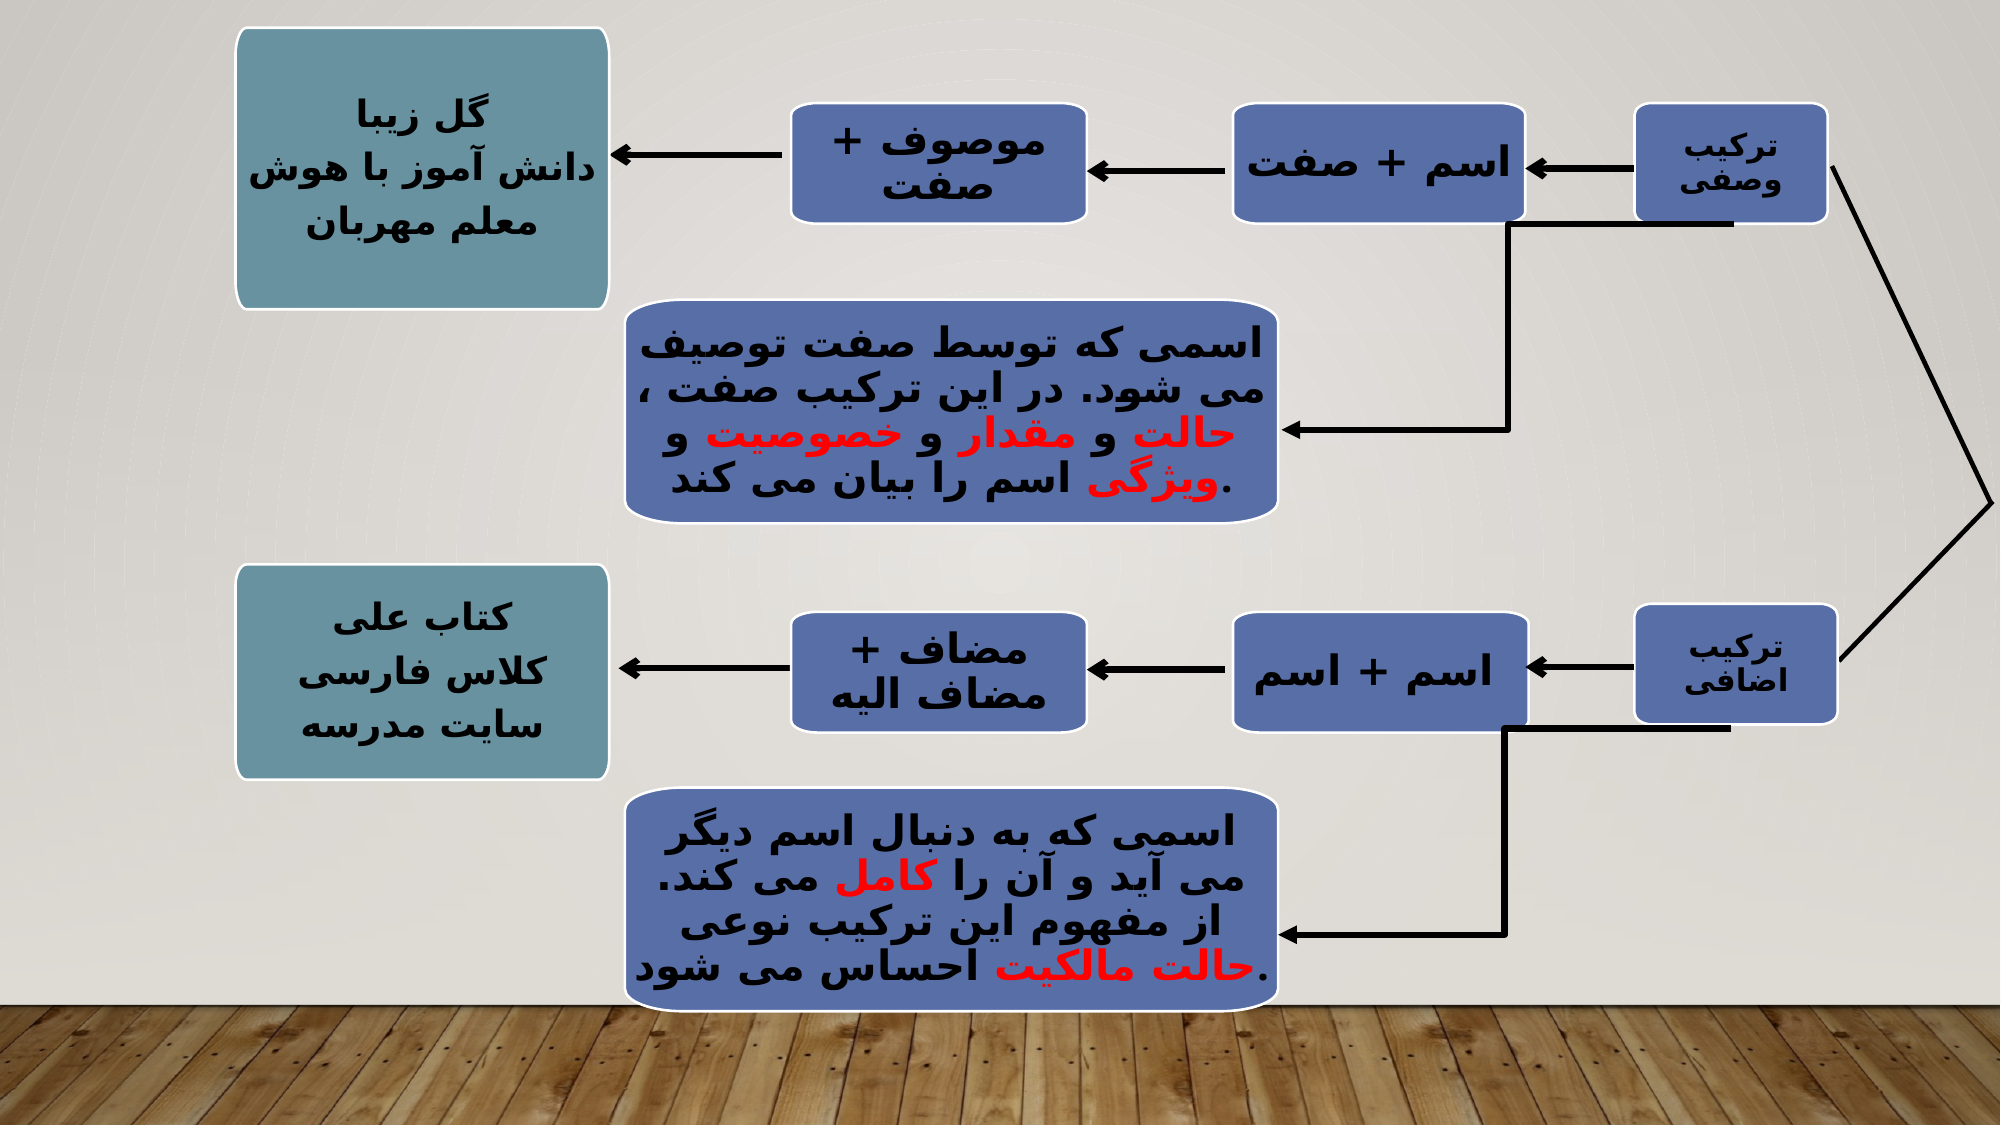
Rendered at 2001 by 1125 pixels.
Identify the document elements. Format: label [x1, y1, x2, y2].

text_box [624, 223, 1735, 524]
text_box [1635, 102, 1960, 522]
text_box [790, 611, 1226, 728]
text_box [235, 564, 792, 780]
text_box [790, 102, 1226, 223]
text_box [1634, 470, 1964, 725]
text_box [235, 27, 783, 310]
text_box [1232, 102, 1635, 223]
text_box [624, 728, 1732, 1012]
text_box [1232, 611, 1635, 728]
picture [0, 1005, 2000, 1125]
